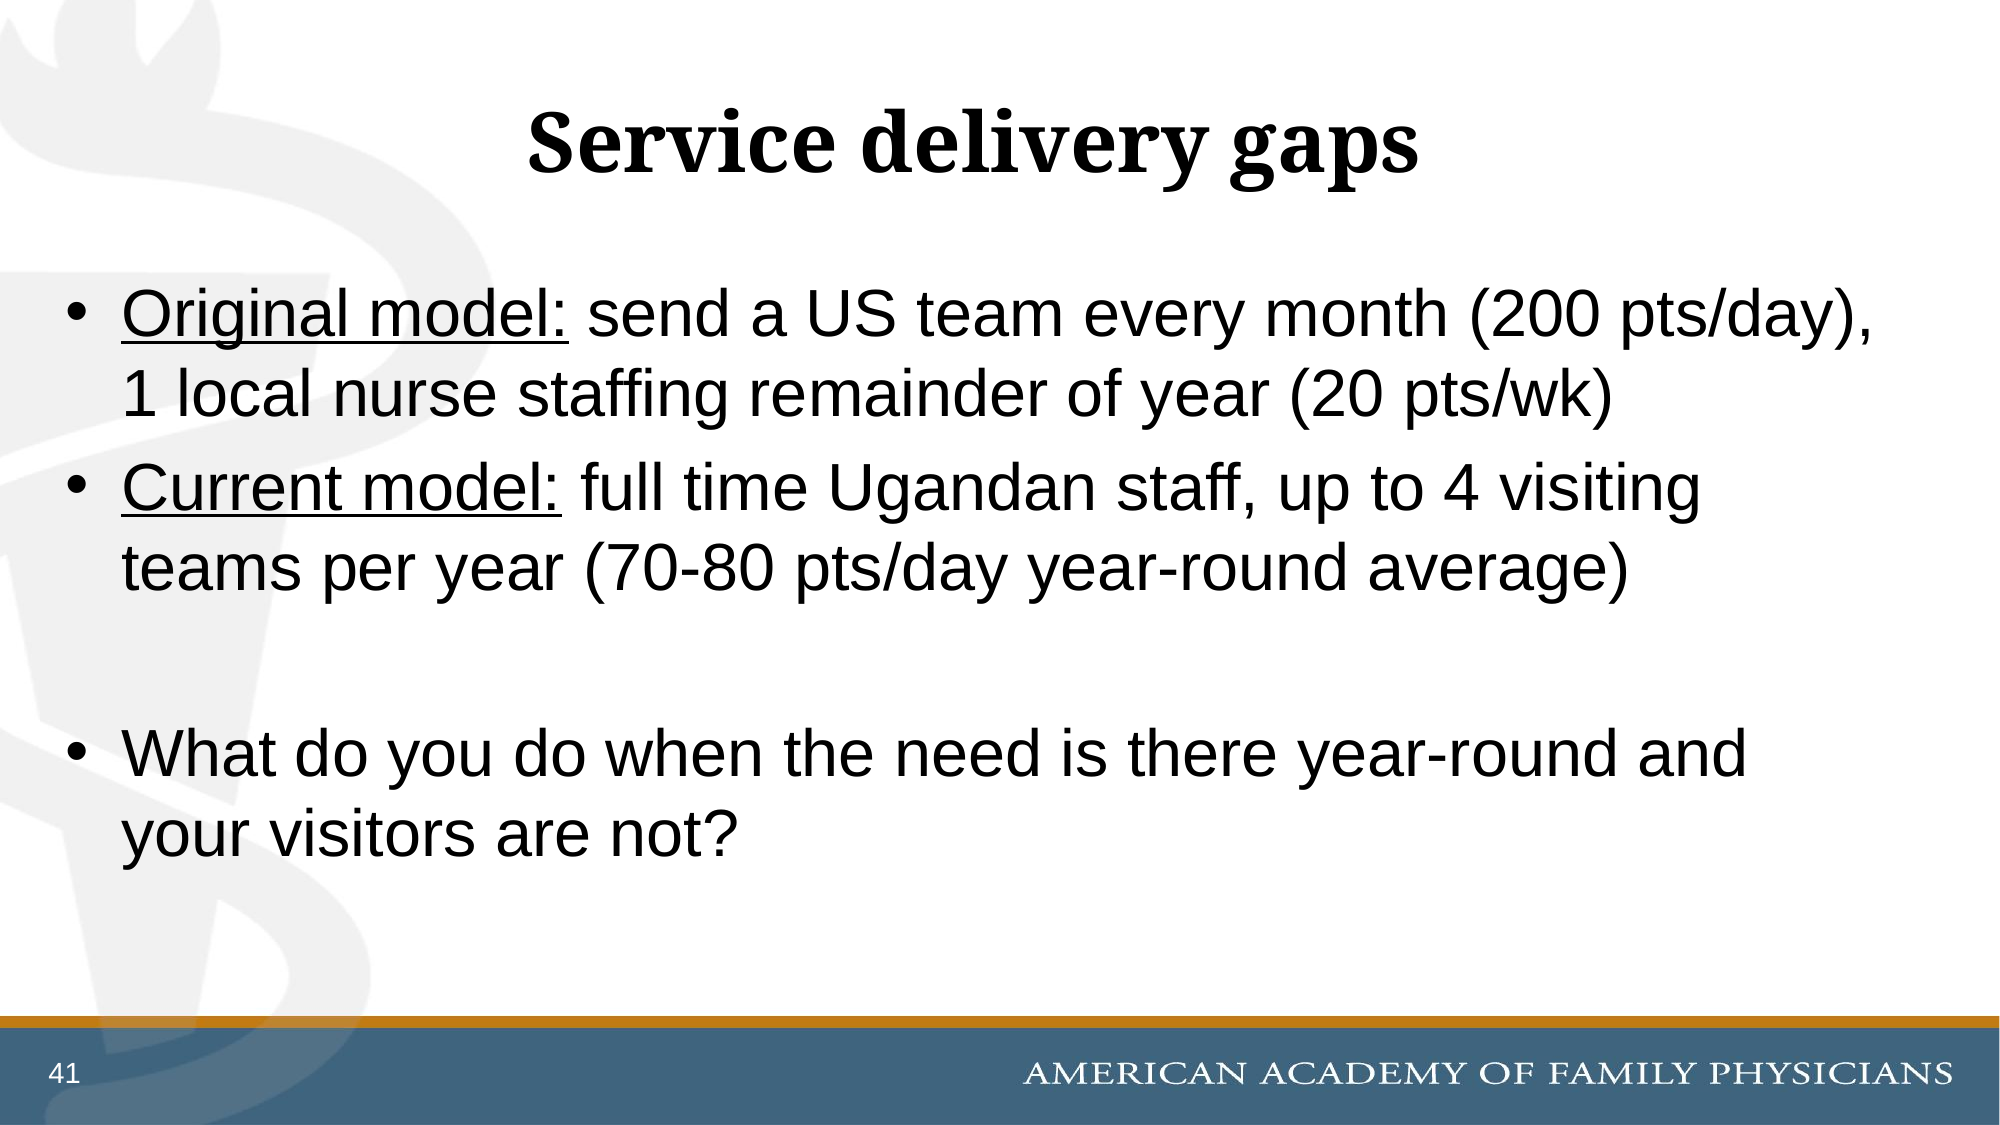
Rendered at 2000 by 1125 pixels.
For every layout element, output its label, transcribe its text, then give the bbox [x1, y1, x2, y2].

title Service delivery gaps [49, 45, 1900, 233]
picture [0, 0, 2000, 1125]
slide_number 41 [33, 1046, 150, 1125]
list Original model: send a US team every month (200 pts/day), 1 local nurse staffing remainder of year (20 pts/wk) Current model: full time Ugandan staff, up to 4 visiting teams per year (70-80 pts/day year-round average) What do you do when the need is there year-round and your visitors are not? [49, 262, 1900, 1005]
